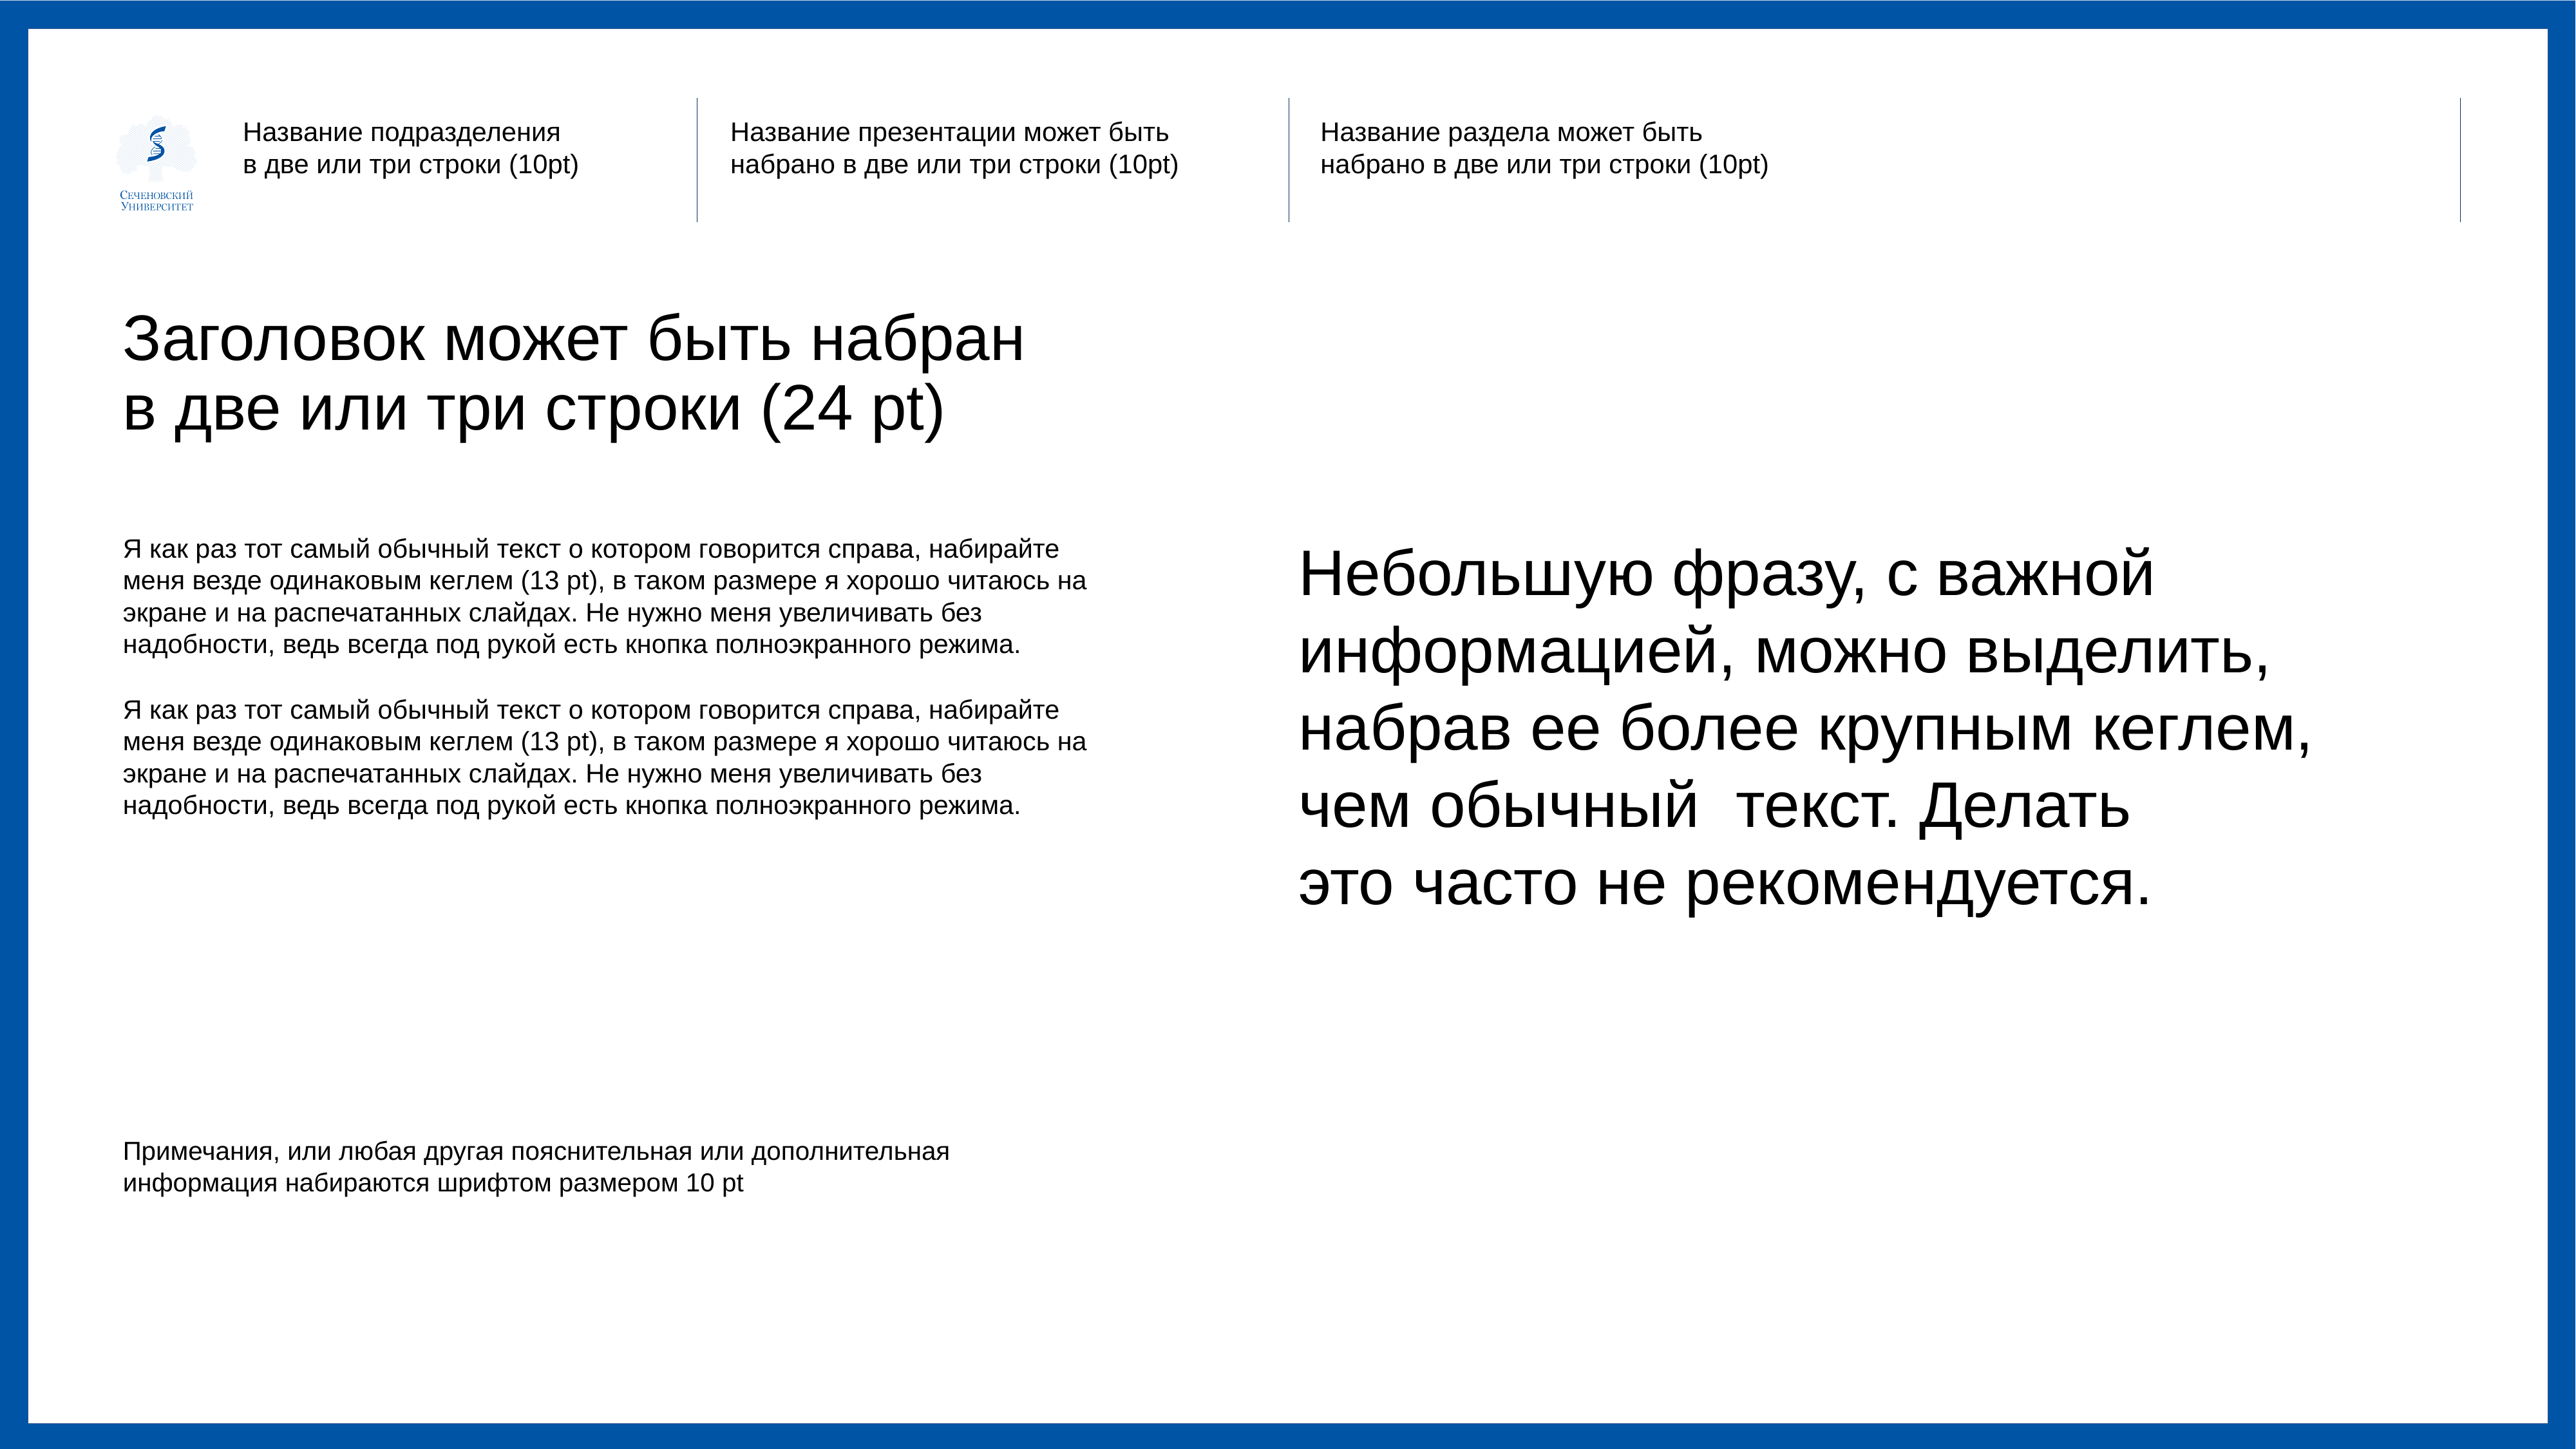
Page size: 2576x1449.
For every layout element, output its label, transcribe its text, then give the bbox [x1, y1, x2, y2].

list Я как раз тот самый обычный текст о котором говорится справа, набирайте меня везде одинаковым кеглем (13 pt), в таком размере я хорошо читаюсь на экране и на распечатанных слайдах. Не нужно меня увеличивать без надобности, ведь всегда под рукой есть кнопка полноэкранного режима. Я как раз тот самый обычный текст о котором говорится справа, набирайте меня везде одинаковым кеглем (13 pt), в таком размере я хорошо читаюсь на экране и на распечатанных слайдах. Не нужно меня увеличивать без надобности, ведь всегда под рукой есть кнопка полноэкранного режима. [113, 521, 1124, 834]
list Заголовок может быть набран в две или три строки (24 pt) [113, 294, 2235, 463]
picture [0, 0, 2576, 1449]
list Примечания, или любая другая пояснительная или дополнительная информация набираются шрифтом размером 10 pt [113, 1124, 1124, 1209]
list Небольшую фразу, с важной информацией, можно выделить, набрав ее более крупным кеглем, чем обычный текст. Делать это часто не рекомендуется. [1287, 520, 2448, 932]
